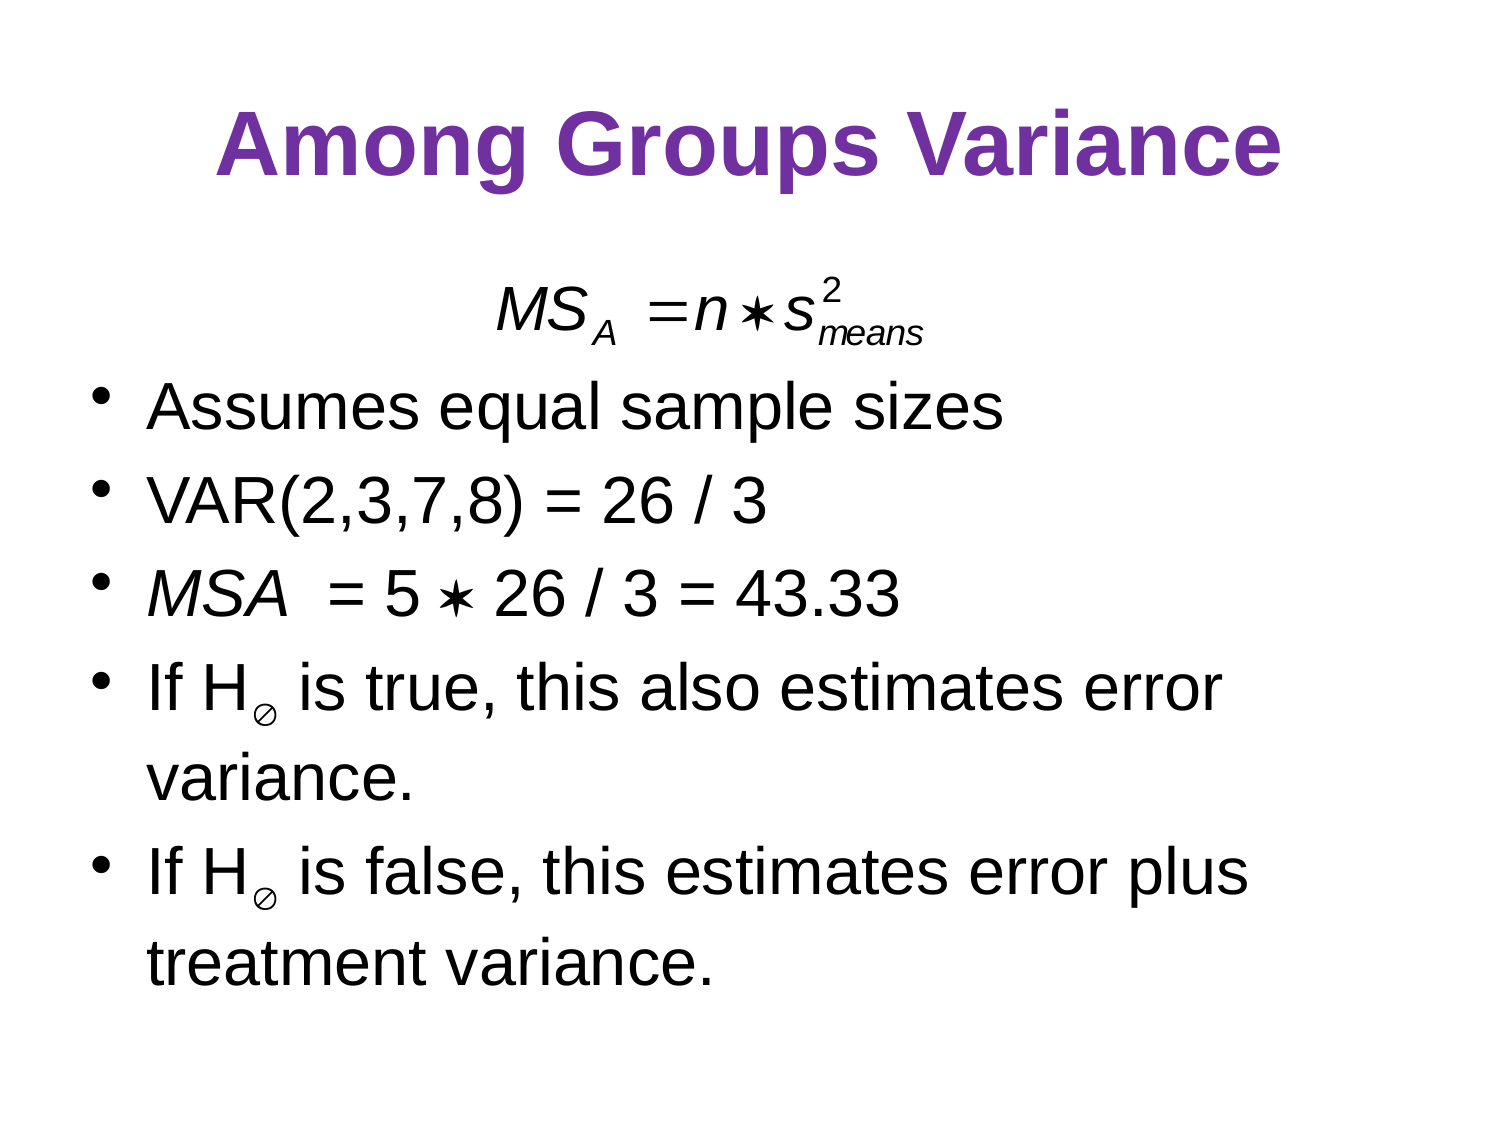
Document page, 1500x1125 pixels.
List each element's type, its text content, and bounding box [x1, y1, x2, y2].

title Among Groups Variance [75, 45, 1425, 233]
list Assumes equal sample sizes VAR(2,3,7,8) = 26 / 3 MSA = 5  26 / 3 = 43.33 If H is true, this also estimates error variance. If H is false, this estimates error plus treatment variance. [75, 262, 1425, 1005]
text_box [487, 262, 944, 362]
